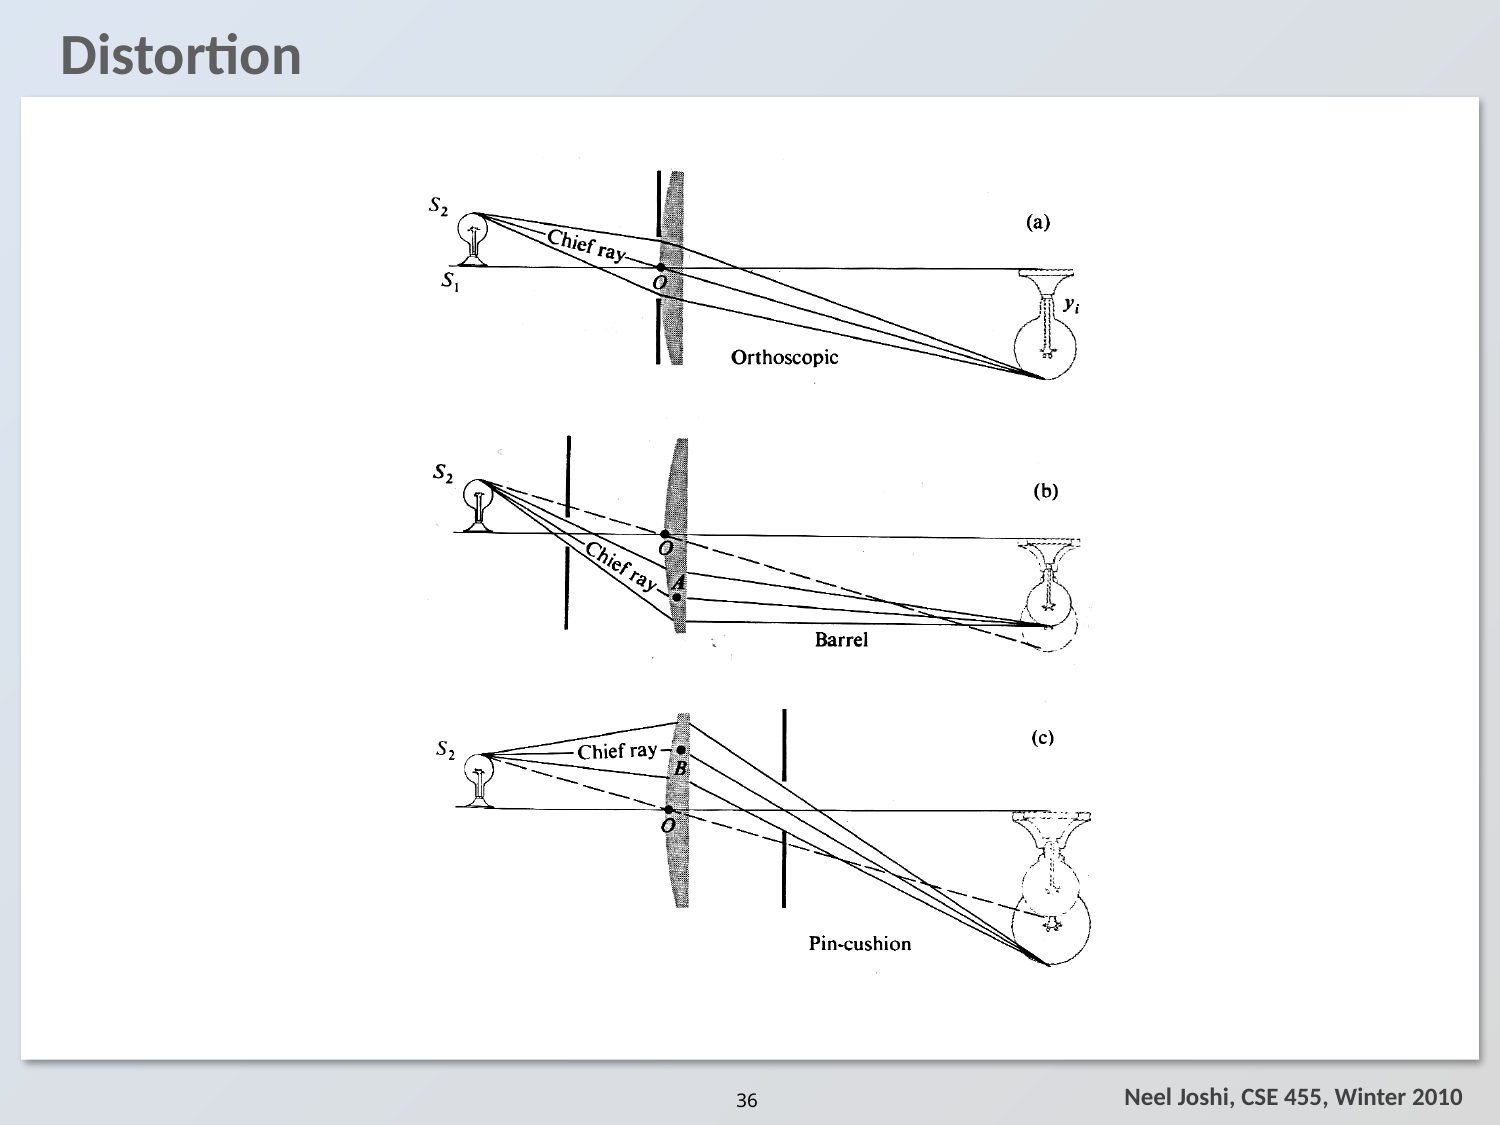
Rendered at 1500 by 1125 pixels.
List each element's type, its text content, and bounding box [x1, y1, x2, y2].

title Distortion [45, 23, 1451, 91]
picture [424, 149, 1090, 394]
picture [417, 412, 1095, 666]
picture [435, 699, 1101, 988]
